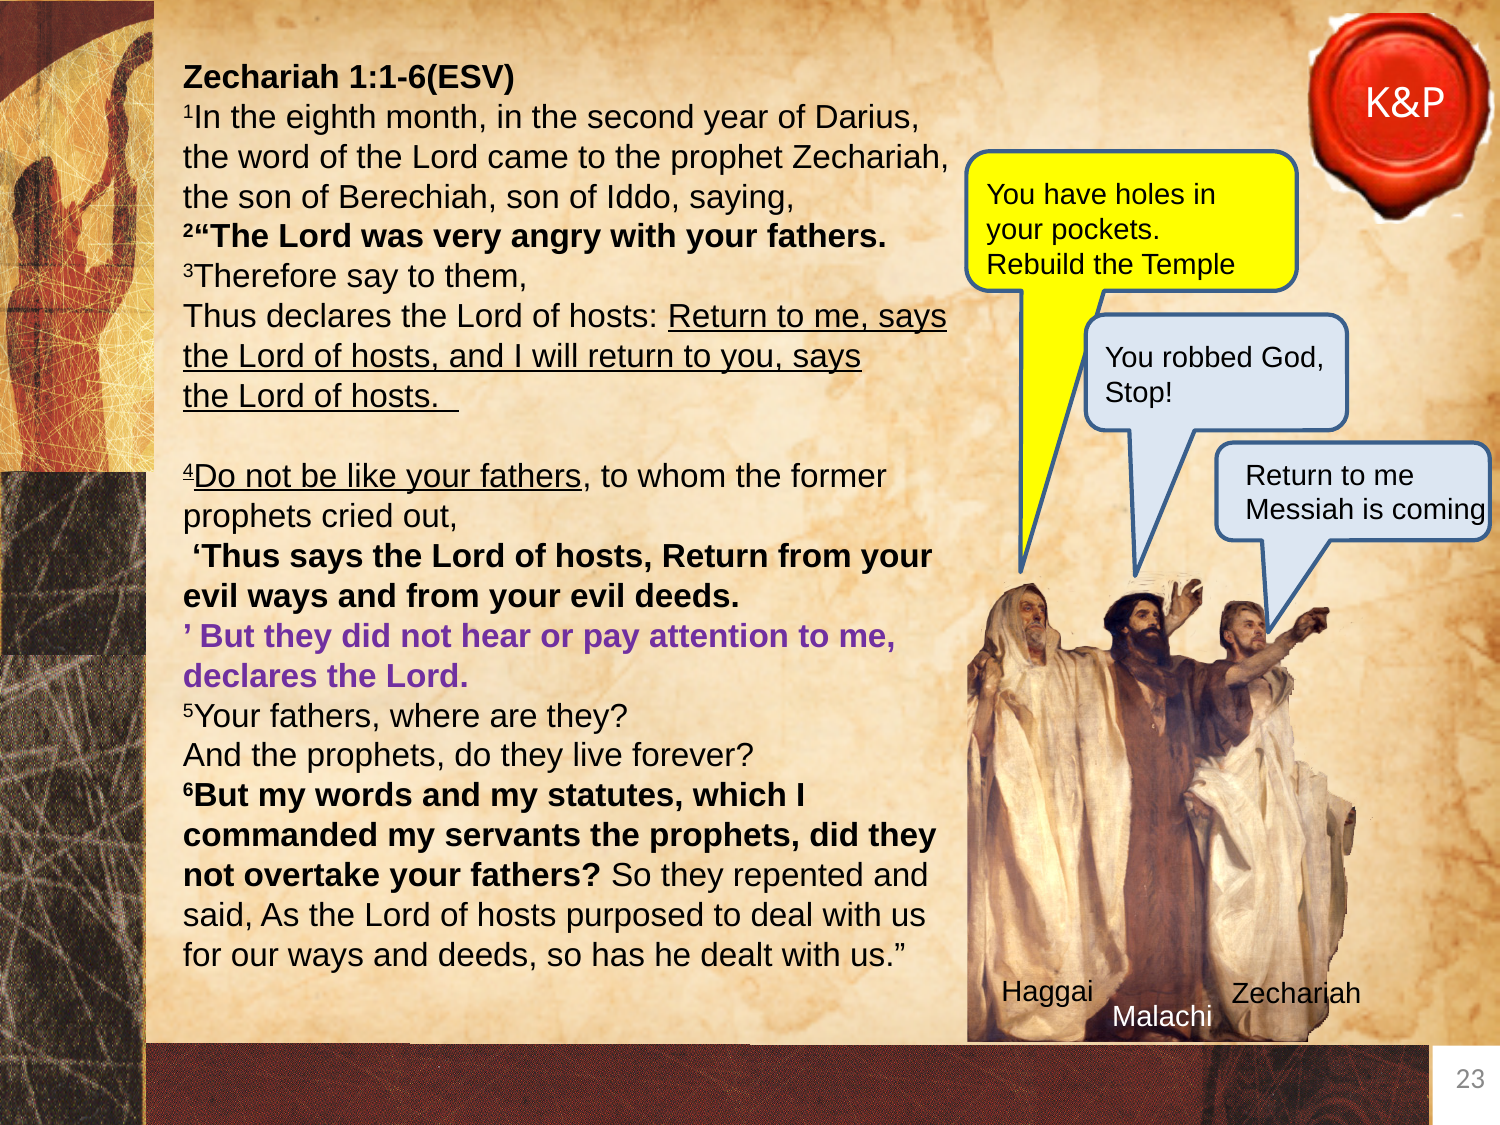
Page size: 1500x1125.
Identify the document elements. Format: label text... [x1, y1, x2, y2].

text_box Return to me Messiah is coming [1230, 448, 1500, 534]
text_box You robbed God, Stop! [1090, 331, 1347, 416]
text_box [1214, 440, 1489, 570]
picture [0, 0, 1500, 1125]
text_box [1083, 312, 1350, 570]
text_box [964, 149, 1299, 570]
text_box Zechariah 1:1-6(ESV) 1In the eighth month, in the second year of Darius, the word of the Lord came to the prophet Zechariah, the son of Berechiah, son of Iddo, saying, 2“The Lord was very angry with your fathers. 3Therefore say to them, Thus declares the Lord of hosts: Return to me, says the Lord of hosts, and I will return to you, says the Lord of hosts. 4Do not be like your fathers, to whom the former prophets cried out, ‘Thus says the Lord of hosts, Return from your evil ways and from your evil deeds. ’ But they did not hear or pay attention to me, declares the Lord. 5Your fathers, where are they? And the prophets, do they live forever? 6But my words and my statutes, which I commanded my servants the prophets, did they not overtake your fathers? So they repented and said, As the Lord of hosts purposed to deal with us for our ways and deeds, so has he dealt with us.” [168, 7, 968, 981]
text_box You have holes in your pockets. Rebuild the Temple [971, 168, 1283, 288]
